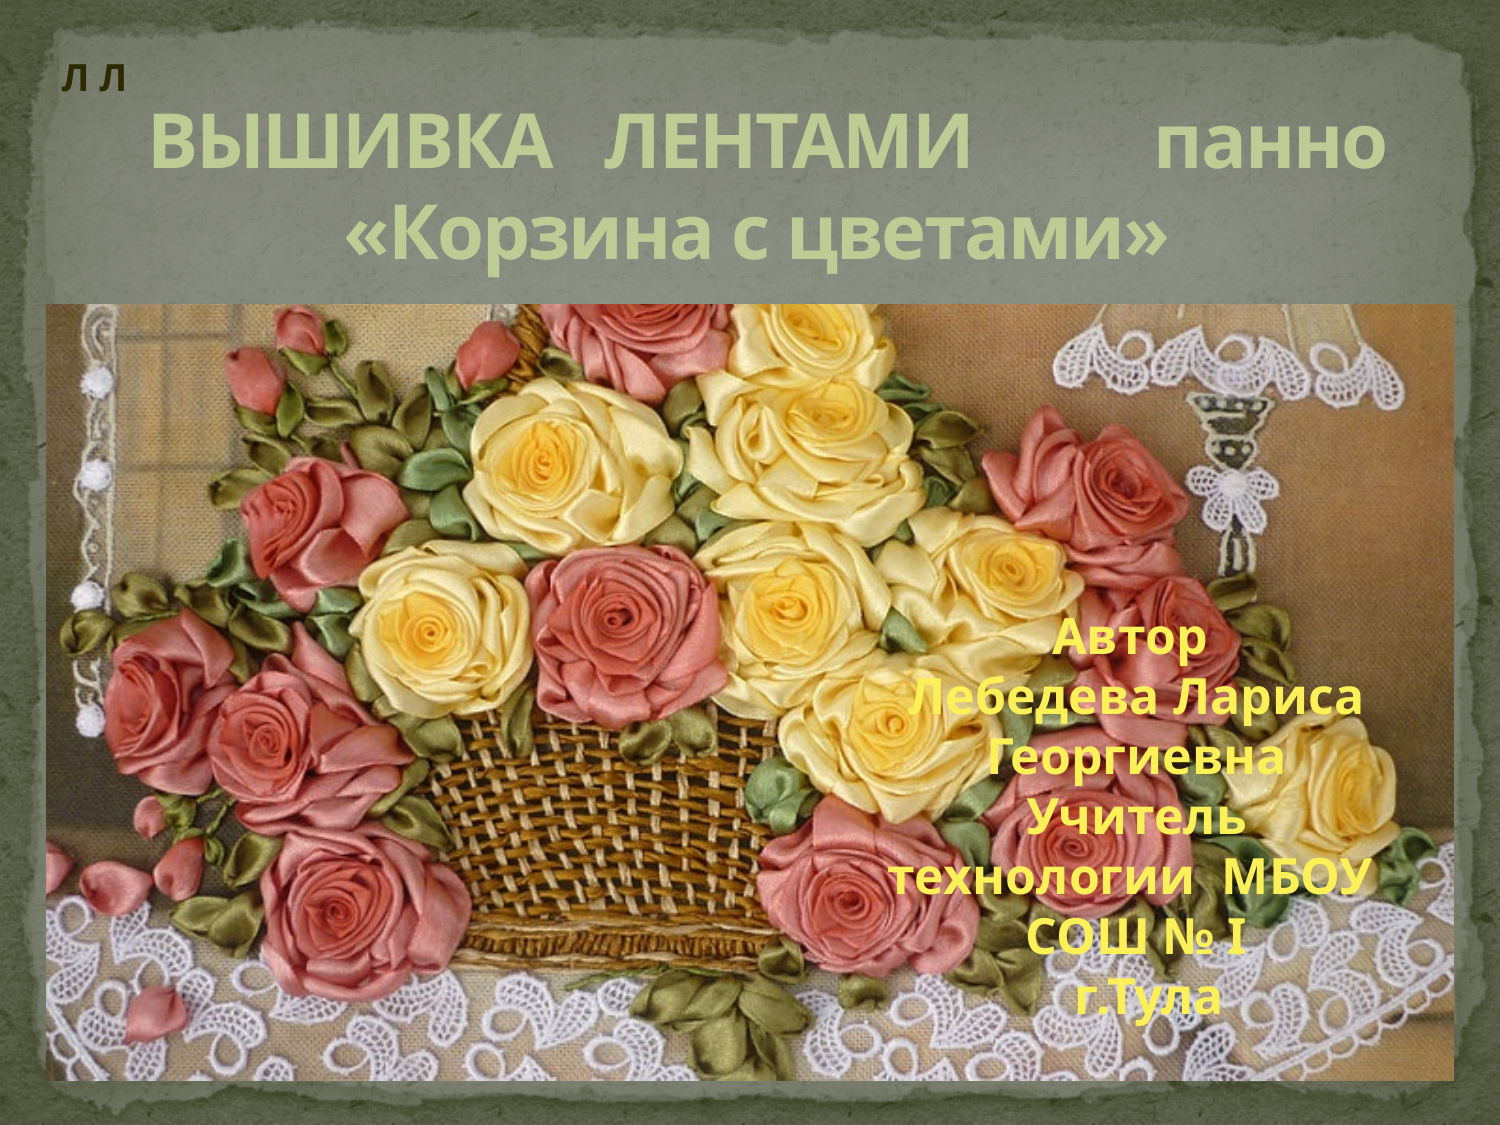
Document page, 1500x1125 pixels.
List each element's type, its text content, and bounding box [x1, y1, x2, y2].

picture [46, 304, 1454, 1081]
text_box Л Л [46, 46, 153, 107]
title ВЫШИВКА ЛЕНТАМИ панно «Корзина с цветами» [81, 81, 1433, 283]
